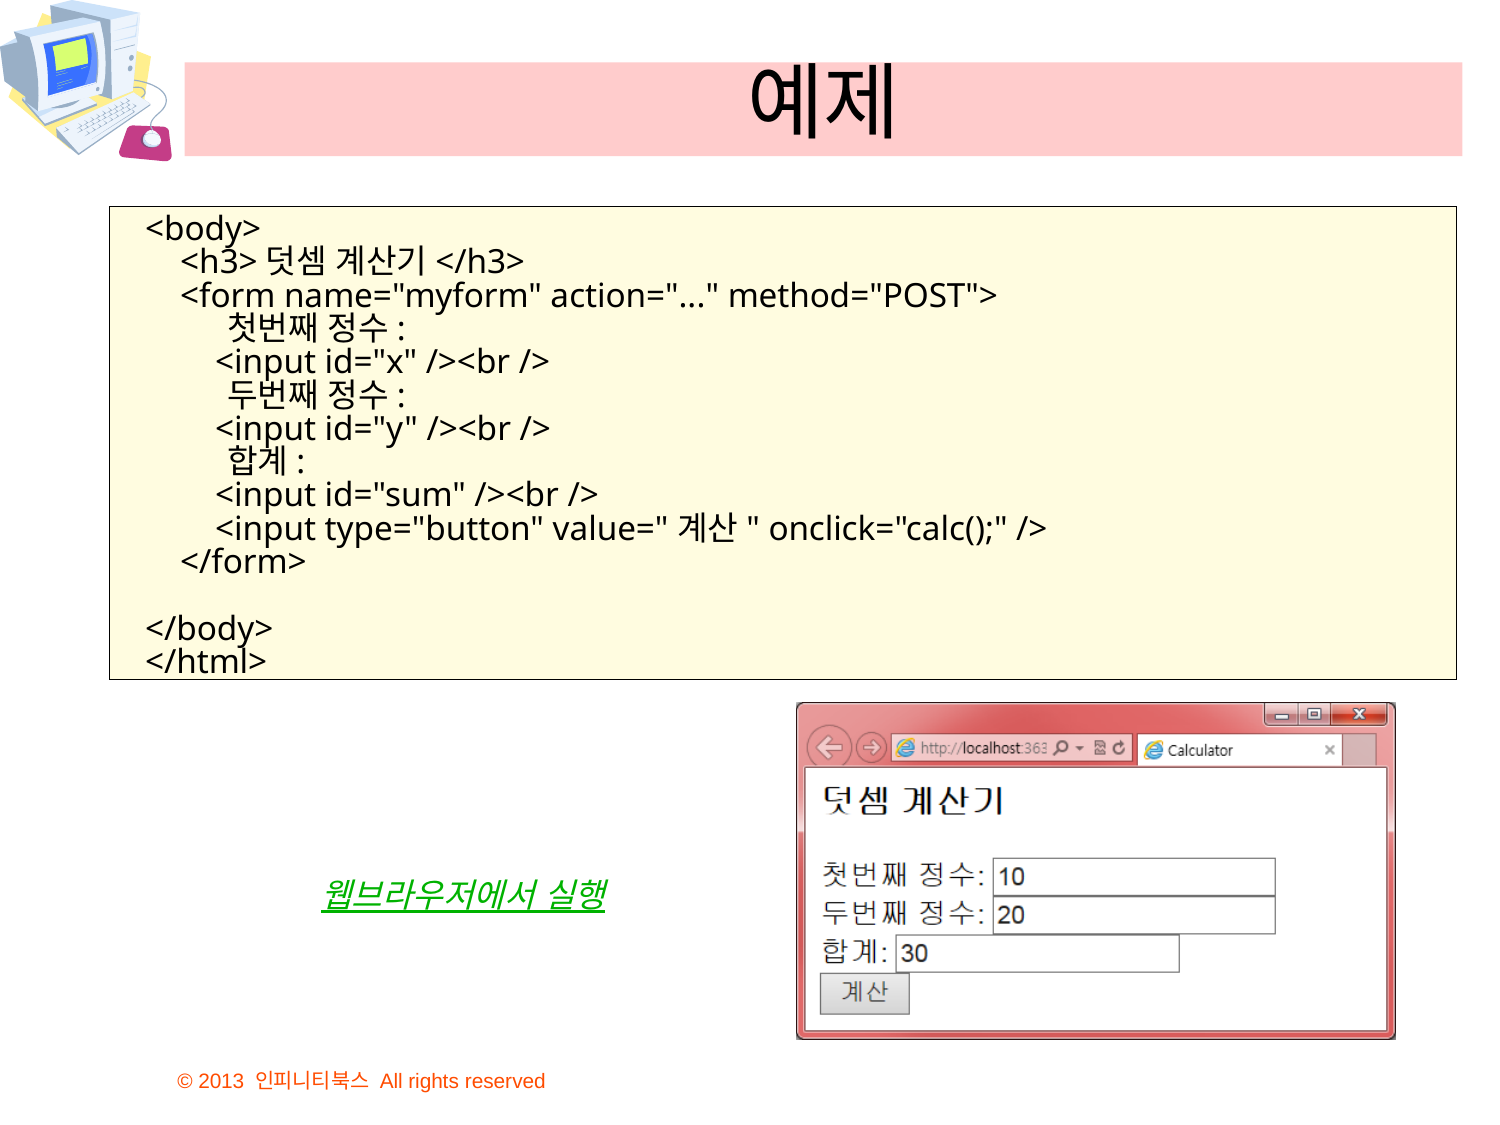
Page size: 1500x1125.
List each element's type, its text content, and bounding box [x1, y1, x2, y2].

text_box <body> <h3>덧셈 계산기</h3> <form name="myform" action="..." method="POST"> 첫번째 정수: <input id="x" /><br /> 두번째 정수: <input id="y" /><br /> 합계: <input id="sum" /><br /> <input type="button" value="계산" onclick="calc();" /> </form> </body> </html> [109, 206, 1457, 680]
text_box 웹브라우저에서 실행 [306, 867, 621, 930]
picture [796, 701, 1396, 1041]
title 예제 [184, 62, 1463, 157]
